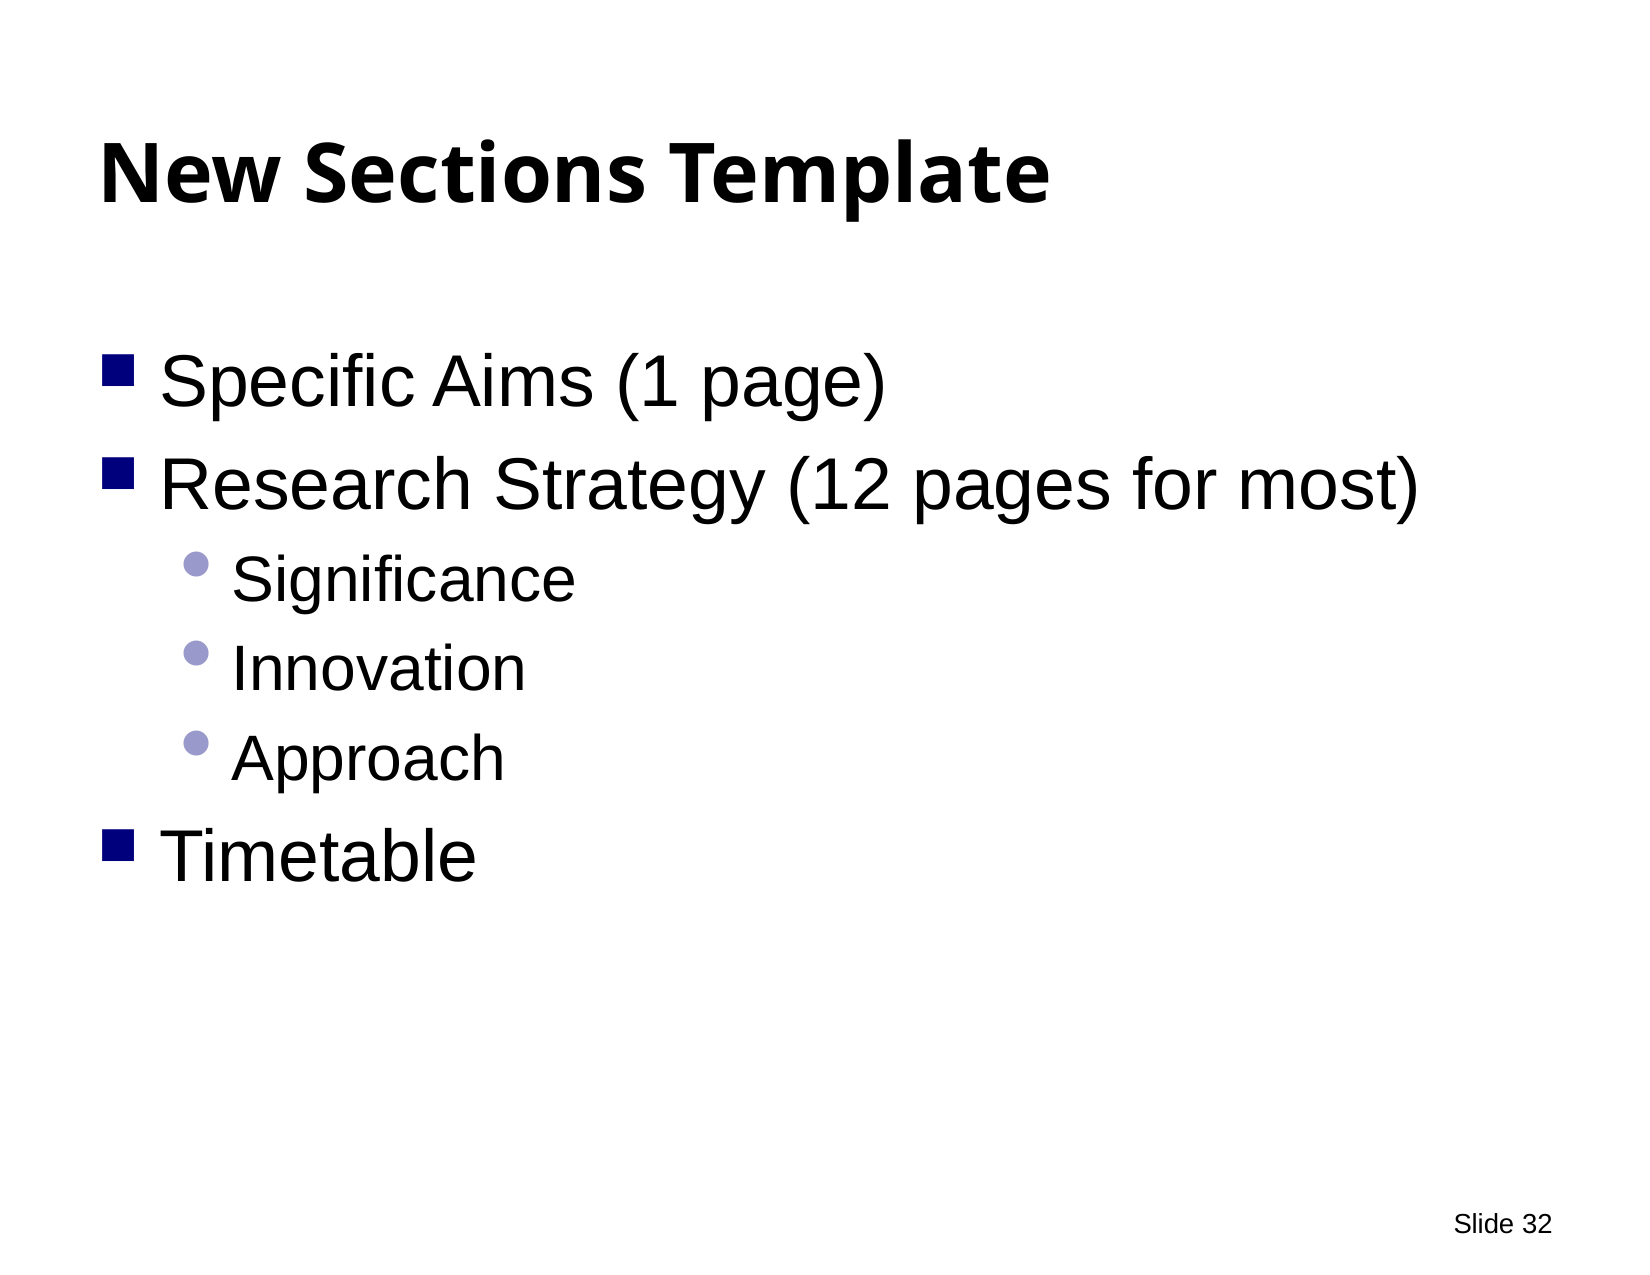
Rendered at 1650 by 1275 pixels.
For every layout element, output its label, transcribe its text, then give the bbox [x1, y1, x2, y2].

slide_number Slide 32 [1182, 1161, 1568, 1247]
list Specific Aims (1 page) Research Strategy (12 pages for most) Significance Innovation Approach Timetable [82, 325, 1568, 1134]
title New Sections Template [82, 84, 1568, 255]
